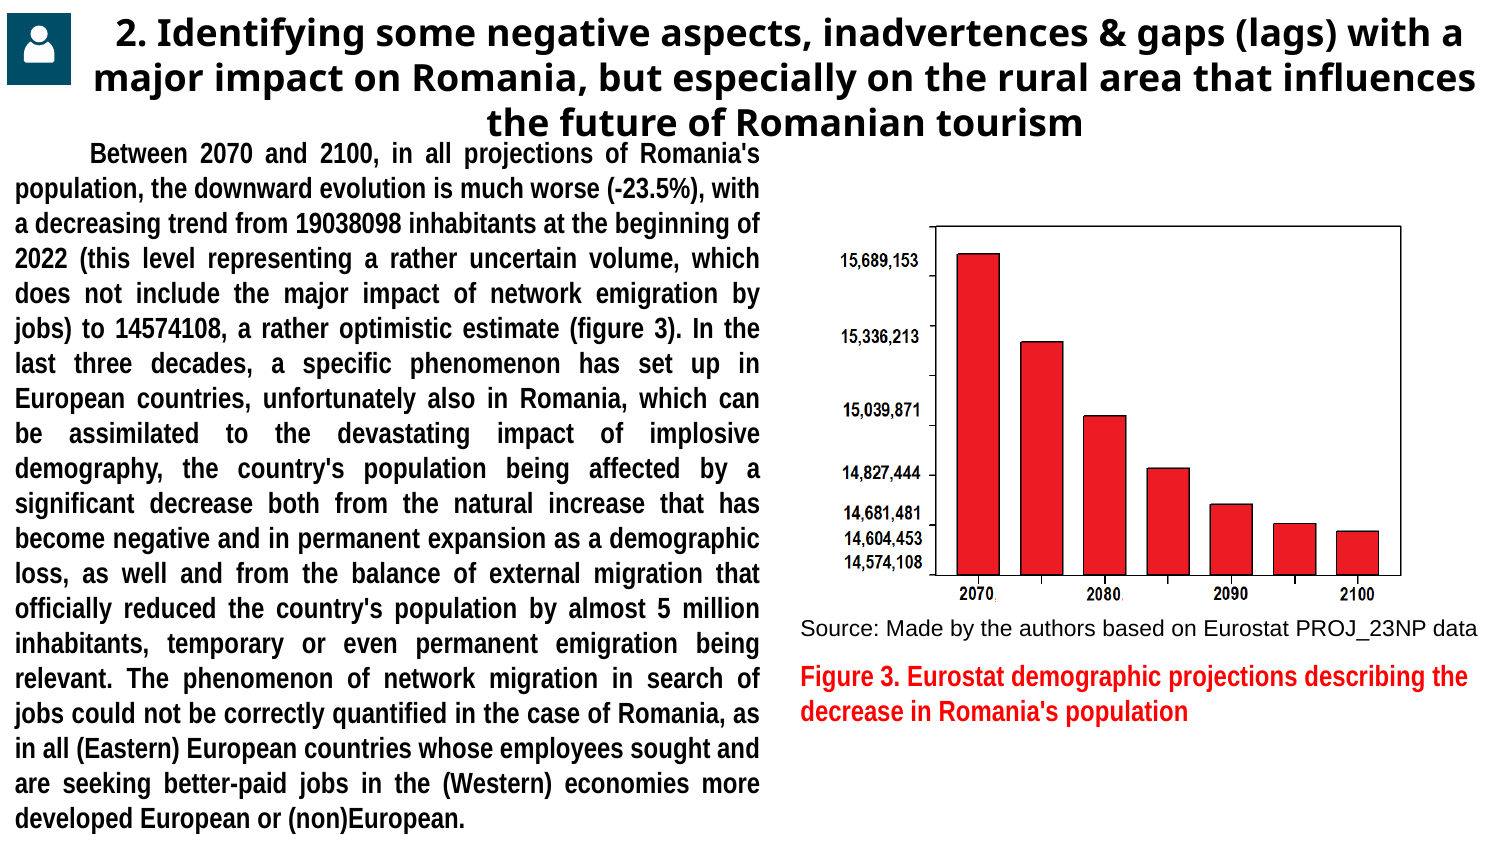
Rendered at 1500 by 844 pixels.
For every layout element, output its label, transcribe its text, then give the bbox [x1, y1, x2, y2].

title 2. Identifying some negative aspects, inadvertences & gaps (lags) with a major impact on Romania, but especially on the rural area that influences the future of Romanian tourism [71, 4, 1500, 149]
picture [829, 214, 1409, 607]
text_box Between 2070 and 2100, in all projections of Romania's population, the downward evolution is much worse (-23.5%), with a decreasing trend from 19038098 inhabitants at the beginning of 2022 (this level representing a rather uncertain volume, which does not include the major impact of network emigration by jobs) to 14574108, a rather optimistic estimate (figure 3). In the last three decades, a specific phenomenon has set up in European countries, unfortunately also in Romania, which can be assimilated to the devastating impact of implosive demography, the country's population being affected by a significant decrease both from the natural increase that has become negative and in permanent expansion as a demographic loss, as well and from the balance of external migration that officially reduced the country's population by almost 5 million inhabitants, temporary or even permanent emigration being relevant. The phenomenon of network migration in search of jobs could not be correctly quantified in the case of Romania, as in all (Eastern) European countries whose employees sought and are seeking better-paid jobs in the (Western) economies more developed European or (non)European. [0, 127, 776, 842]
text_box [7, 12, 71, 85]
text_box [23, 25, 55, 63]
text_box Source: Made by the authors based on Eurostat PROJ_23NP data [785, 606, 1500, 649]
text_box Figure 3. Eurostat demographic projections describing the decrease in Romania's population [785, 649, 1488, 735]
